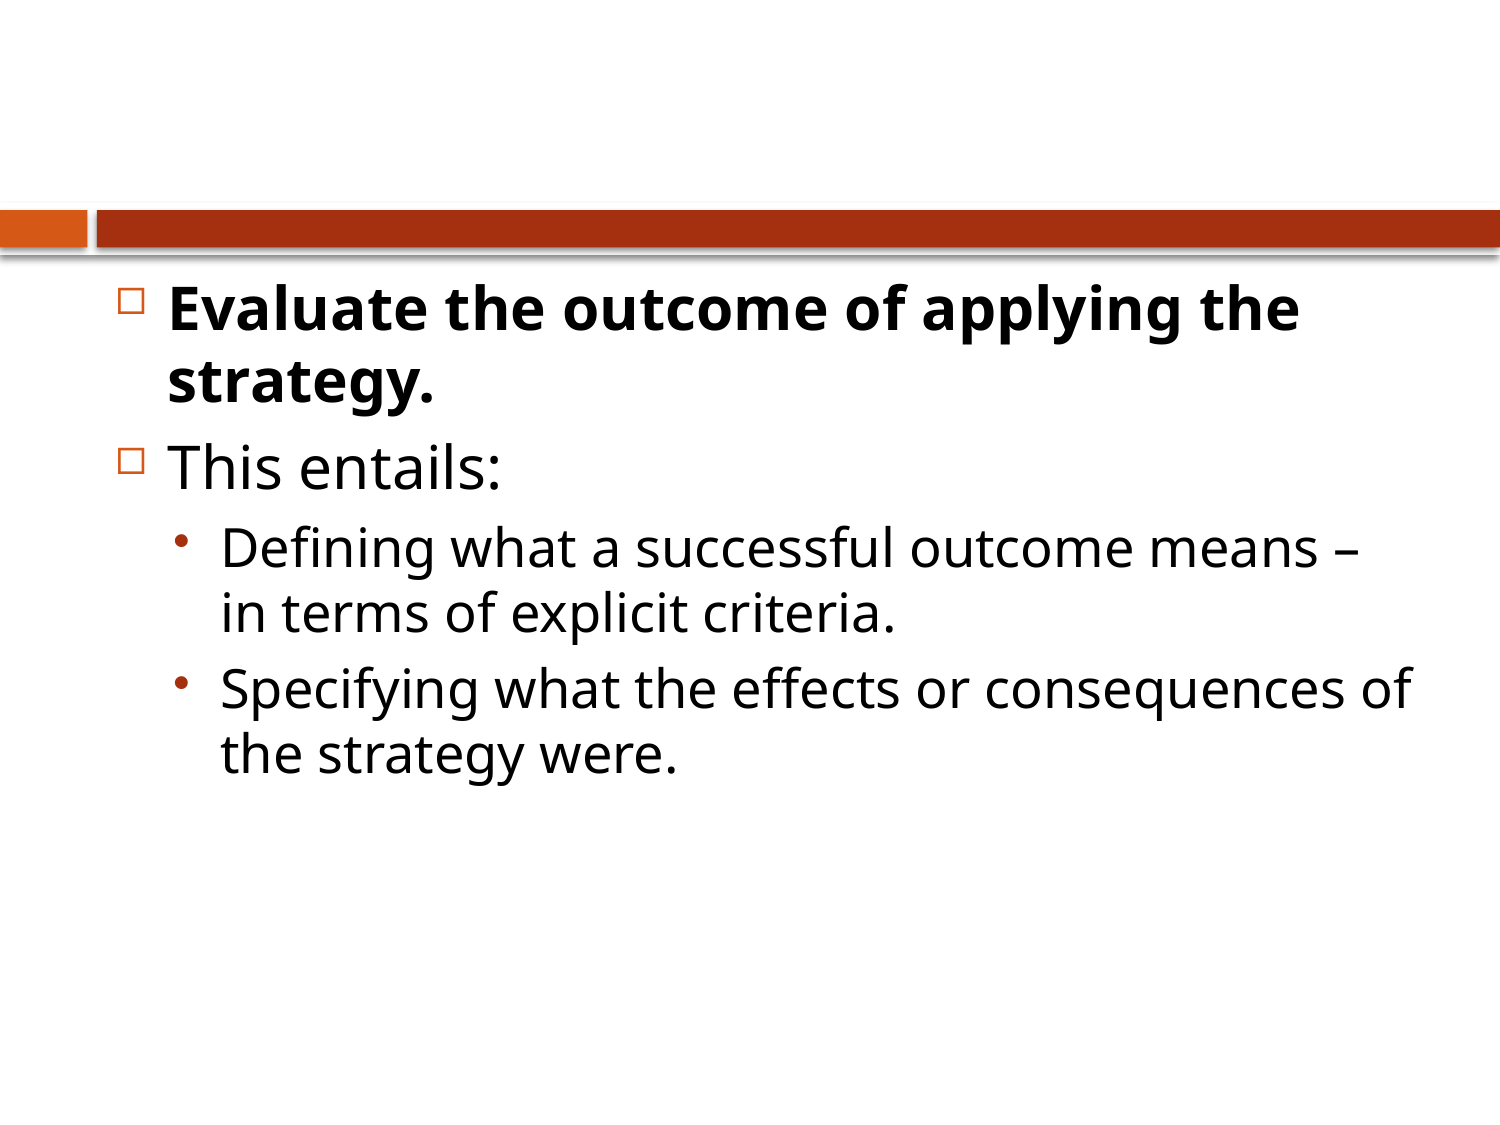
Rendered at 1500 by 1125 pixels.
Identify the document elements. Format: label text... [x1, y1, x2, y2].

list Evaluate the outcome of applying the strategy. This entails: Defining what a successful outcome means – in terms of explicit criteria. Specifying what the effects or consequences of the strategy were. [100, 262, 1438, 1005]
